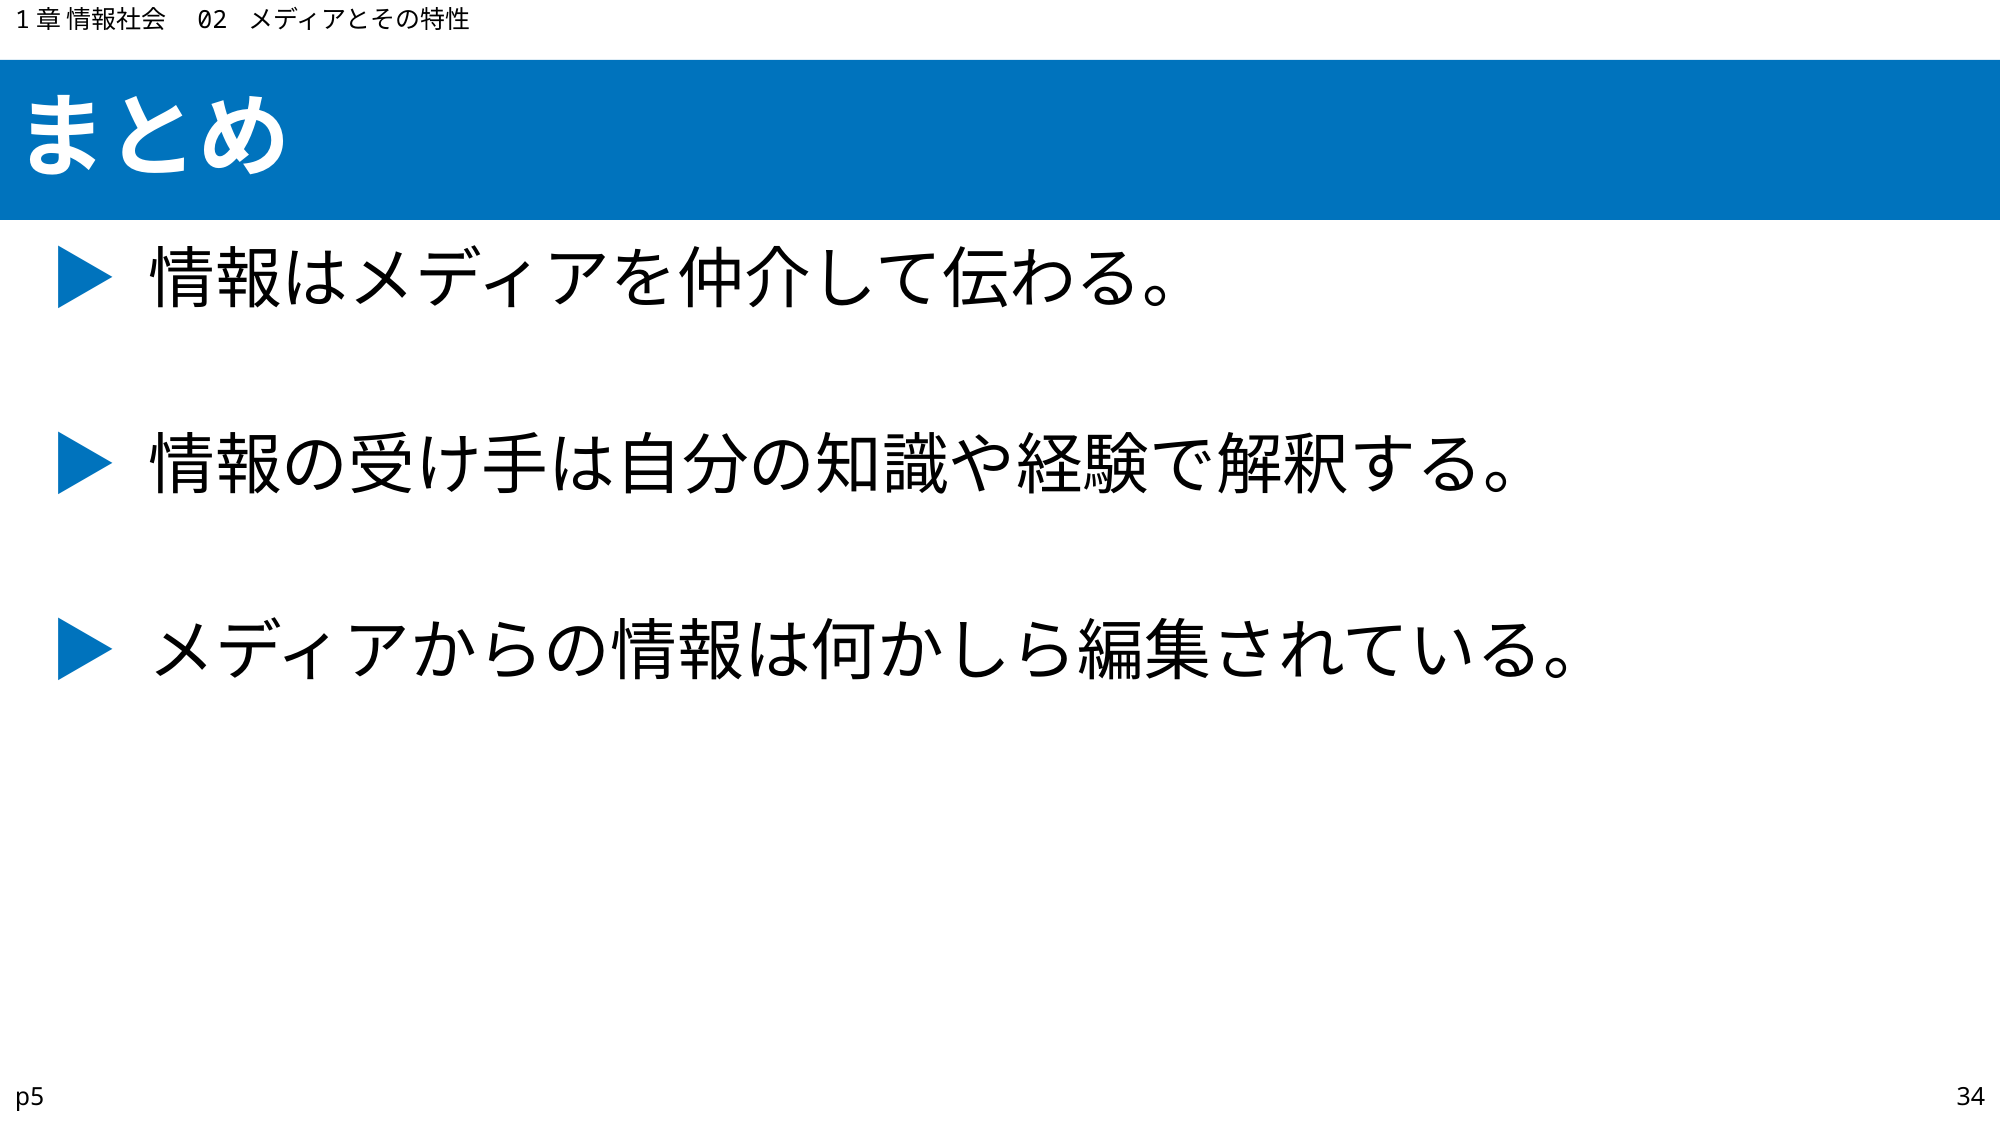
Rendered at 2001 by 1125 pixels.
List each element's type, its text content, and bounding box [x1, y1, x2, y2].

list ▶ 情報はメディアを仲介して伝わる。 ▶ 情報の受け手は自分の知識や経験で解釈する。 ▶ メディアからの情報は何かしら編集されている。 [35, 237, 1961, 1045]
list 1章 情報社会 02 メディアとその特性 [0, 0, 1438, 42]
list p5 [0, 1072, 661, 1123]
slide_number 34 [1550, 1072, 2000, 1123]
list まとめ [0, 59, 2000, 220]
